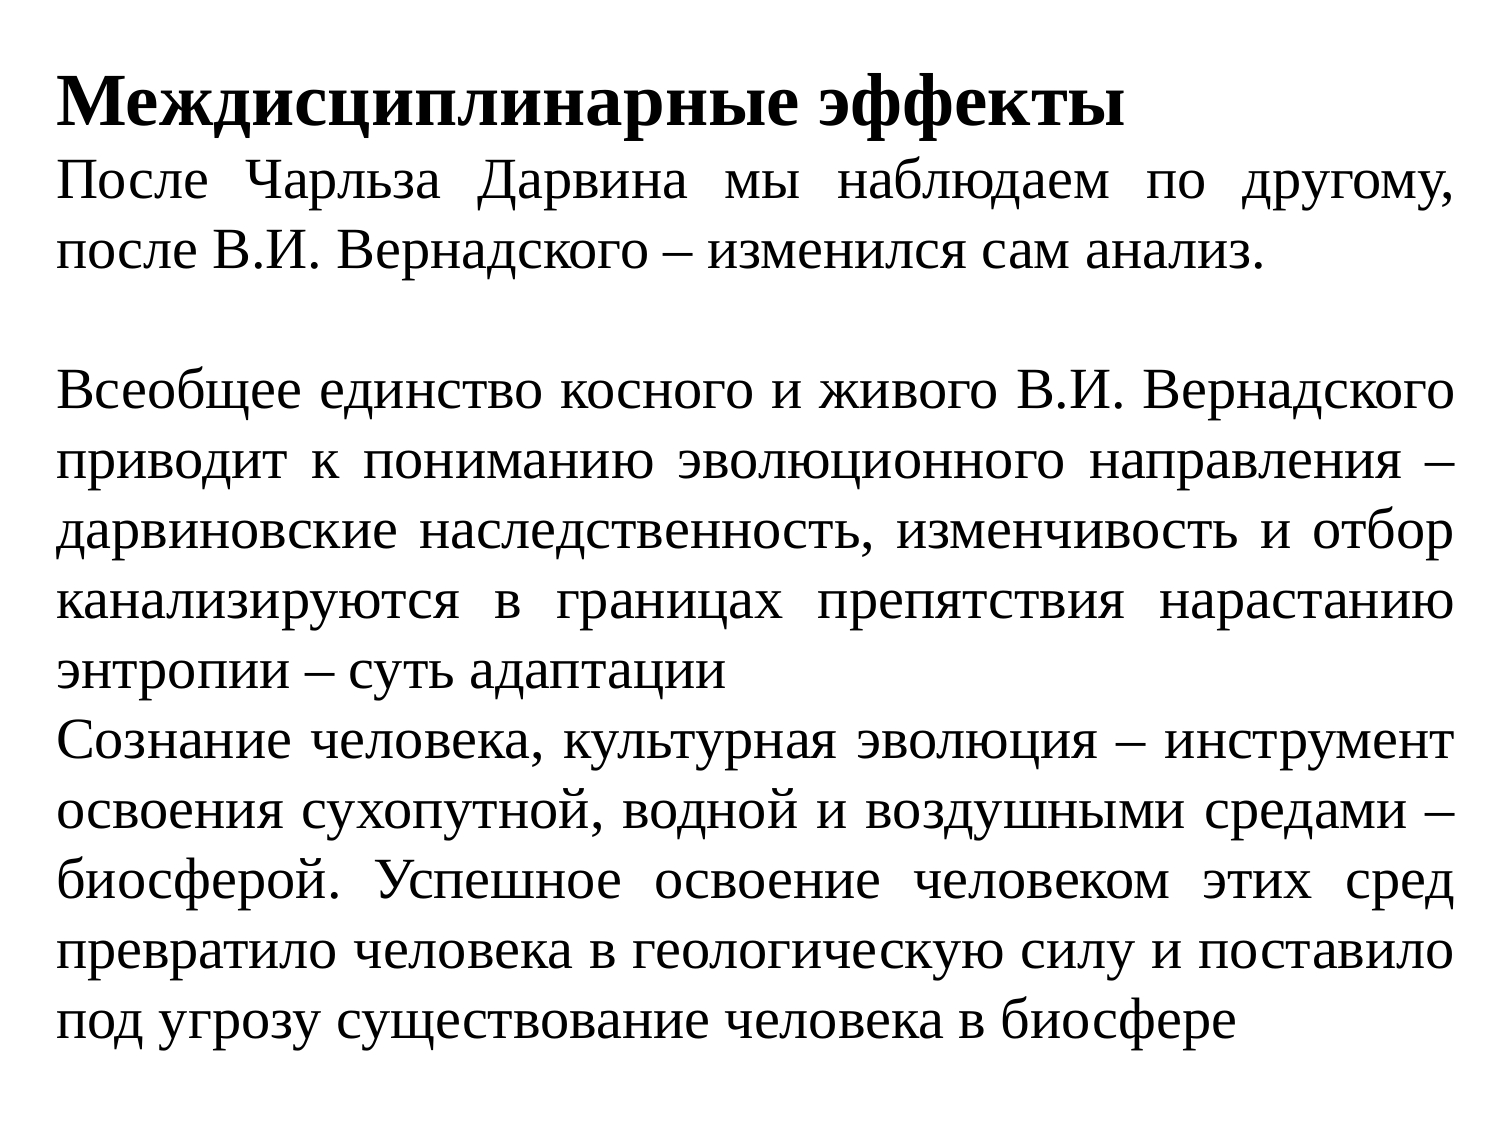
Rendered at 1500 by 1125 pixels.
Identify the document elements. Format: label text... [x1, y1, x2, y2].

text_box Междисциплинарные эффекты После Чарльза Дарвина мы наблюдаем по другому, после В.И. Вернадского – изменился сам анализ. Всеобщее единство косного и живого В.И. Вернадского приводит к пониманию эволюционного направления – дарвиновские наследственность, изменчивость и отбор канализируются в границах препятствия нарастанию энтропии – суть адаптации Сознание человека, культурная эволюция – инструмент освоения сухопутной, водной и воздушными средами – биосферой. Успешное освоение человеком этих сред превратило человека в геологическую силу и поставило под угрозу существование человека в биосфере [41, 42, 1471, 1058]
